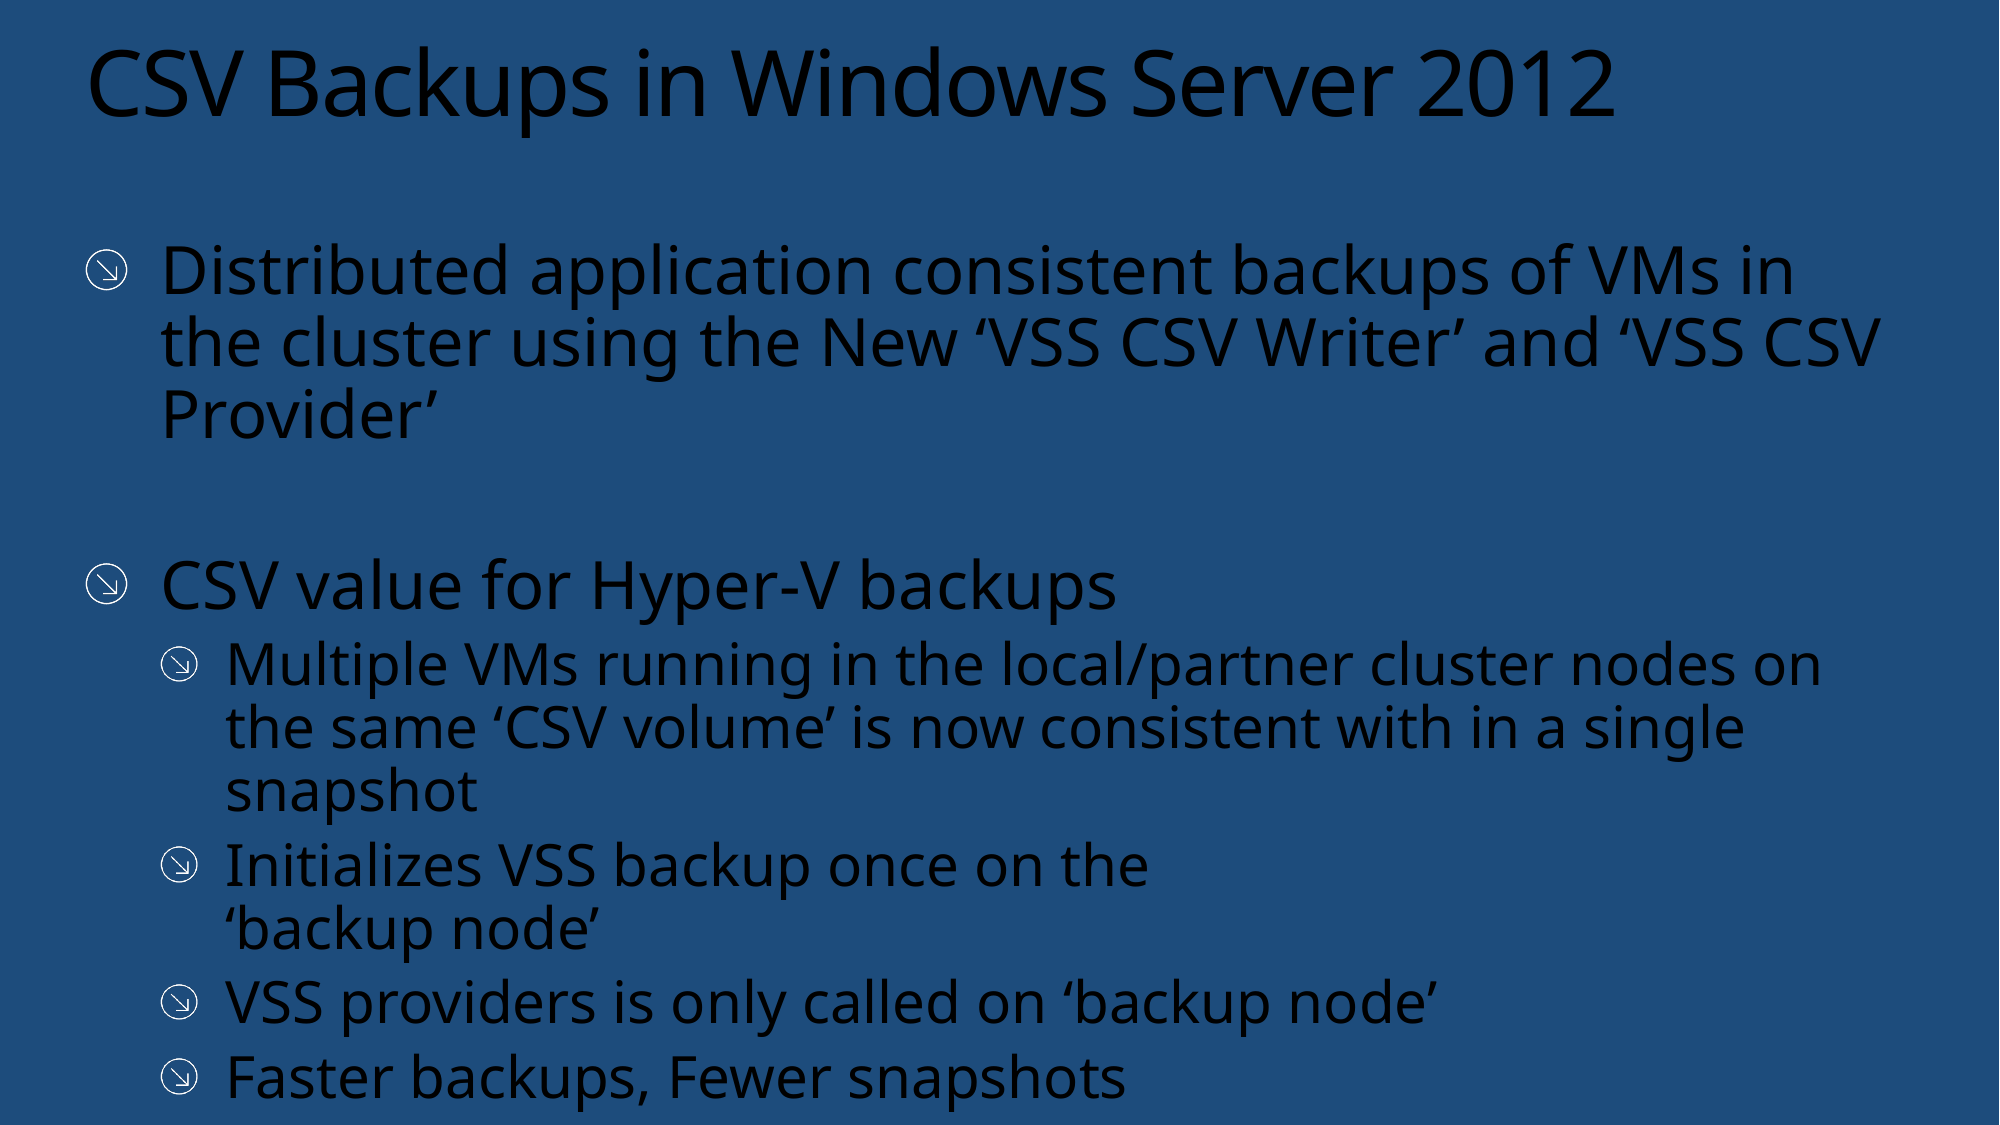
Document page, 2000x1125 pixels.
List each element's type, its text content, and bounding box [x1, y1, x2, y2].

picture [160, 983, 198, 1020]
title CSV Backups in Windows Server 2012 [85, 37, 1914, 138]
picture [160, 1057, 198, 1095]
picture [160, 645, 198, 682]
list Distributed application consistent backups of VMs in the cluster using the New ‘VSS CSV Writer’ and ‘VSS CSV Provider’ CSV value for Hyper-V backups Multiple VMs running in the local/partner cluster nodes on the same ‘CSV volume’ is now consistent with in a single snapshot Initializes VSS backup once on the ‘backup node’ VSS providers is only called on ‘backup node’ Faster backups, Fewer snapshots [85, 237, 1914, 1072]
picture [160, 845, 198, 883]
picture [85, 248, 128, 291]
picture [85, 562, 128, 605]
